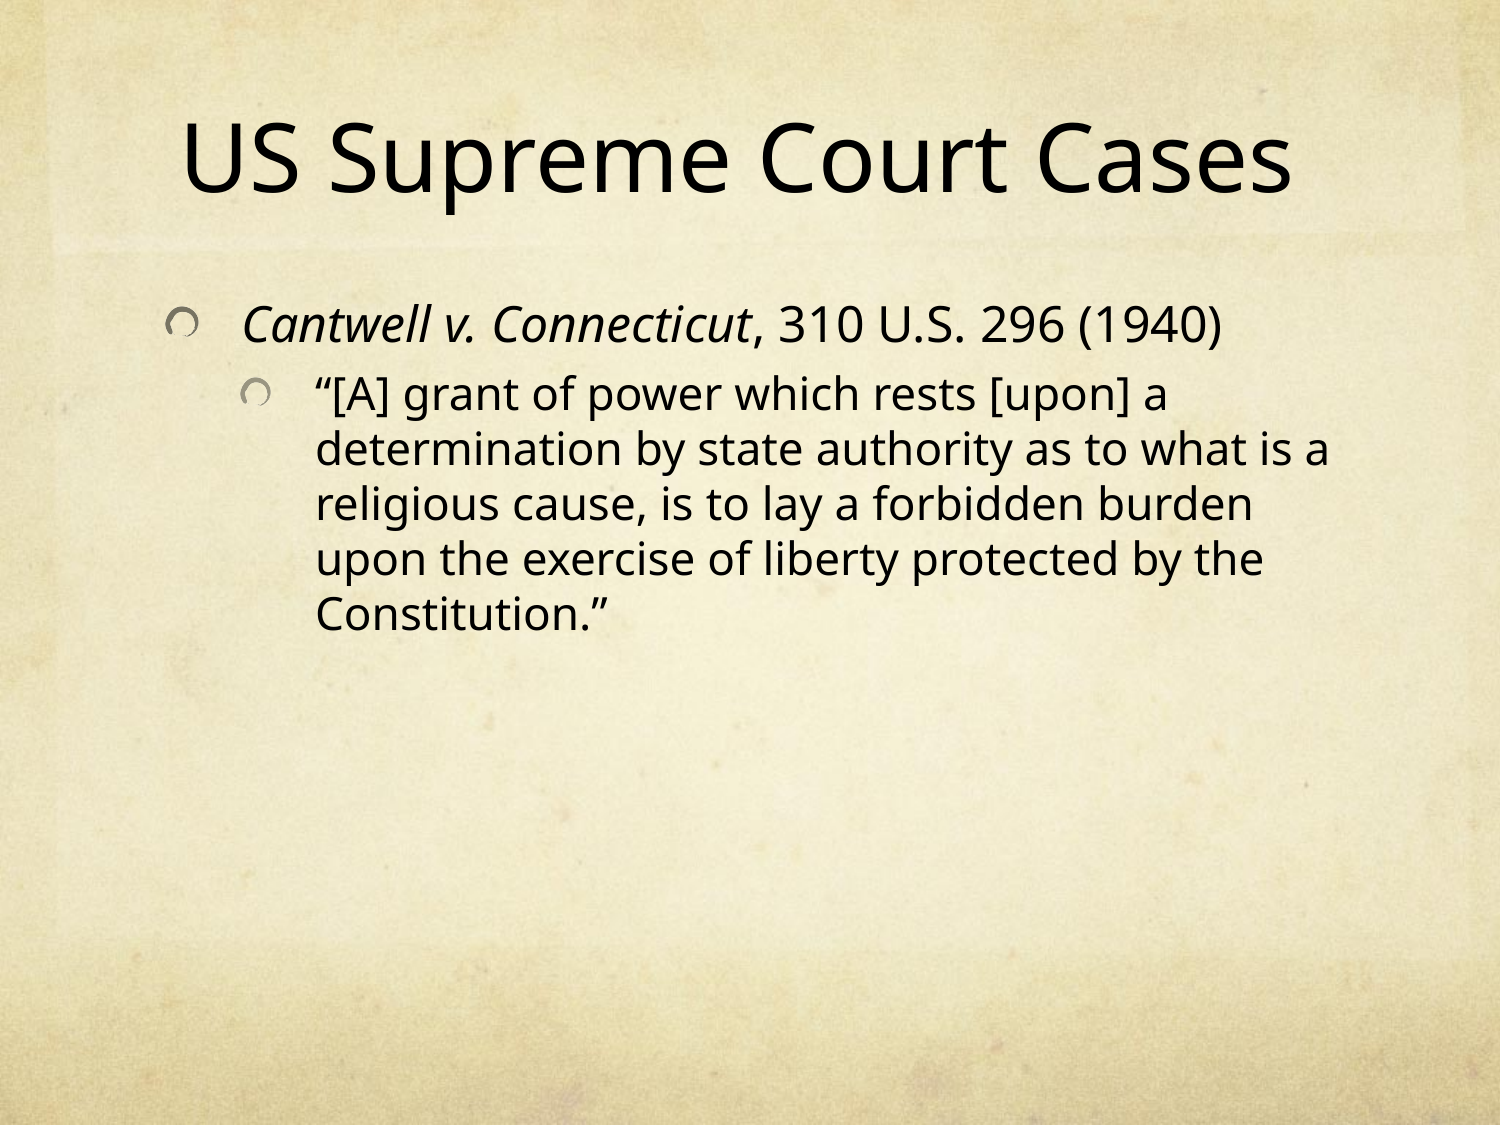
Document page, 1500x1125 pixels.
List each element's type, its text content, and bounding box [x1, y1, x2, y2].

title US Supreme Court Cases [150, 82, 1350, 225]
picture [0, 0, 1500, 1125]
list Cantwell v. Connecticut, 310 U.S. 296 (1940) “[A] grant of power which rests [upon] a determination by state authority as to what is a religious cause, is to lay a forbidden burden upon the exercise of liberty protected by the Constitution.” [150, 284, 1350, 950]
